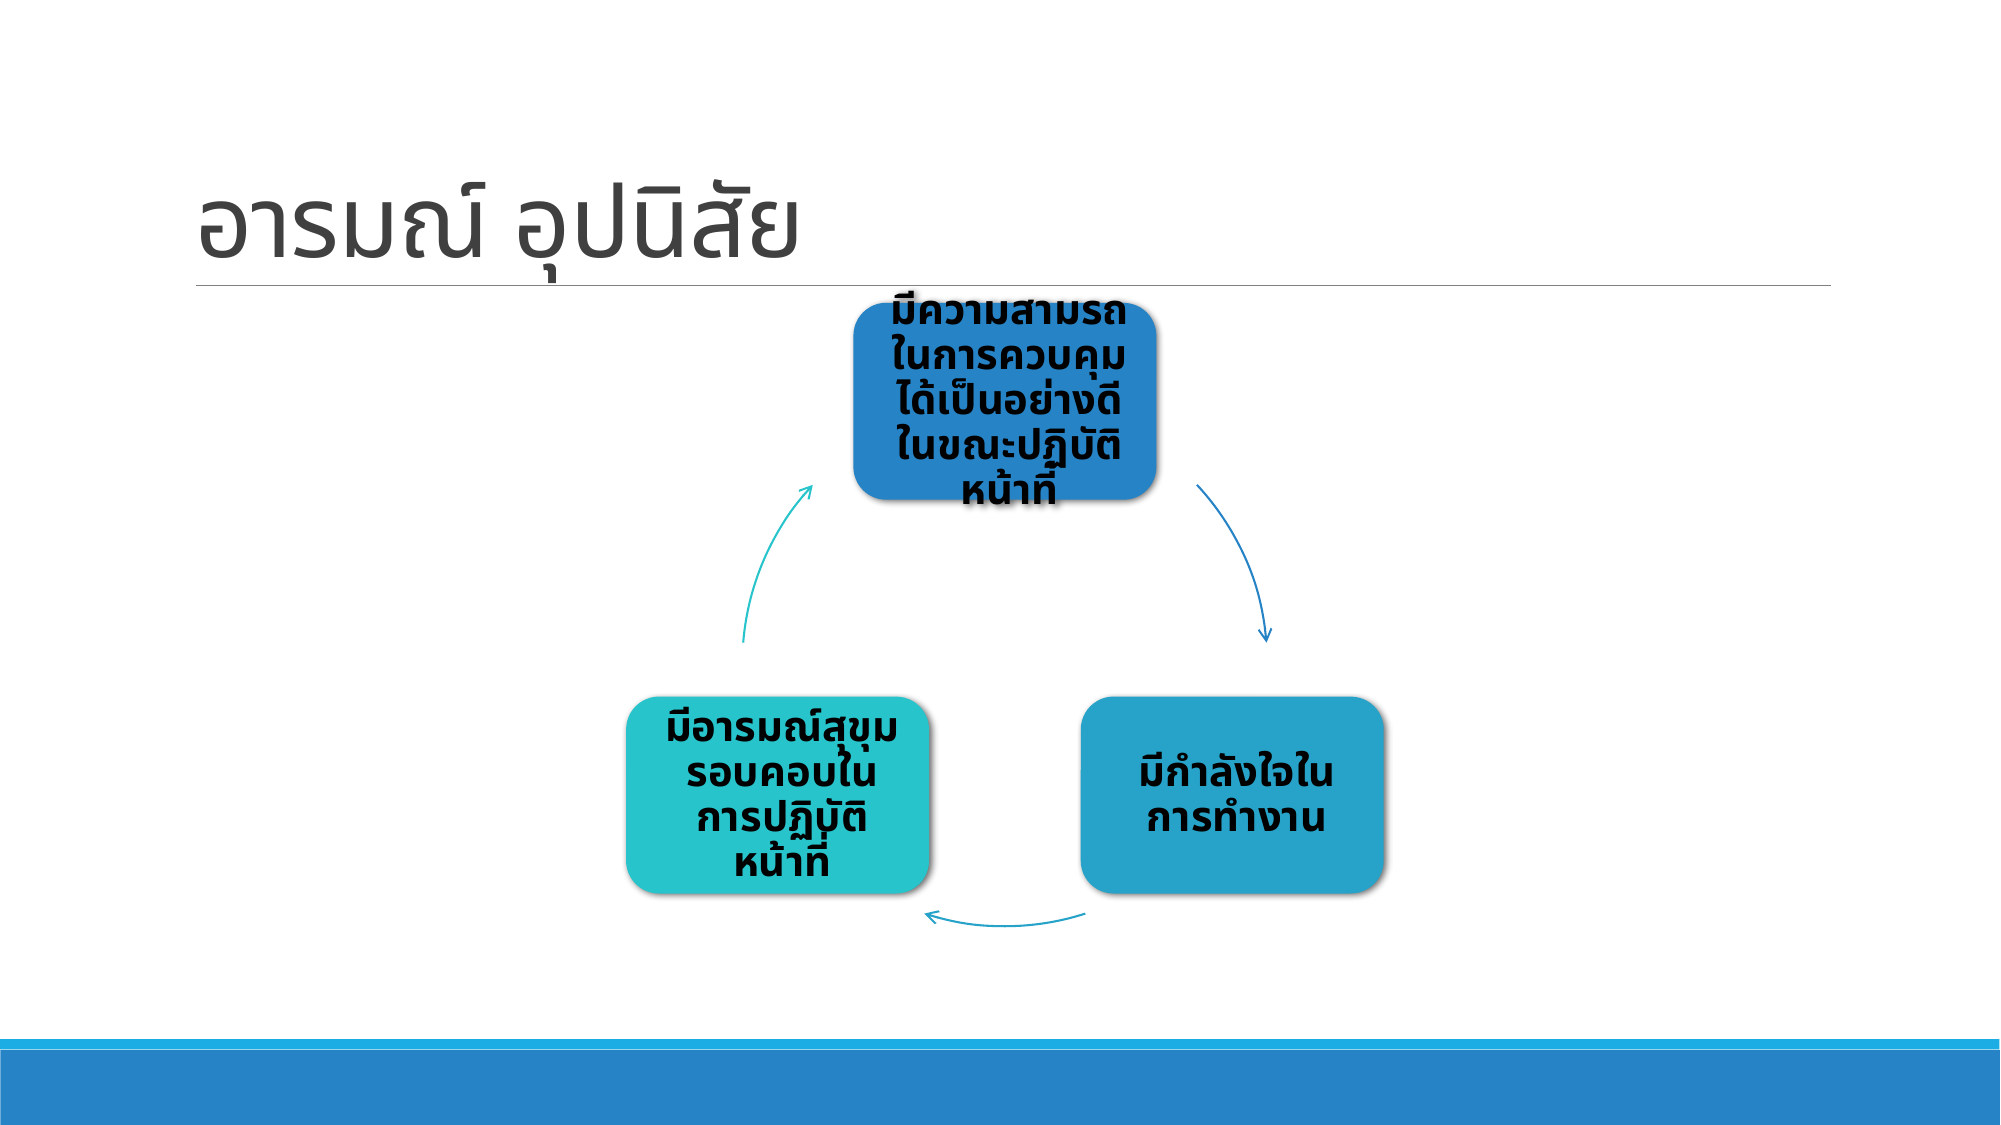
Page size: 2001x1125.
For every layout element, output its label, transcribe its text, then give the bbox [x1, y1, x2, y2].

title อารมณ์ อุปนิสัย [180, 47, 1830, 285]
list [179, 302, 1831, 964]
